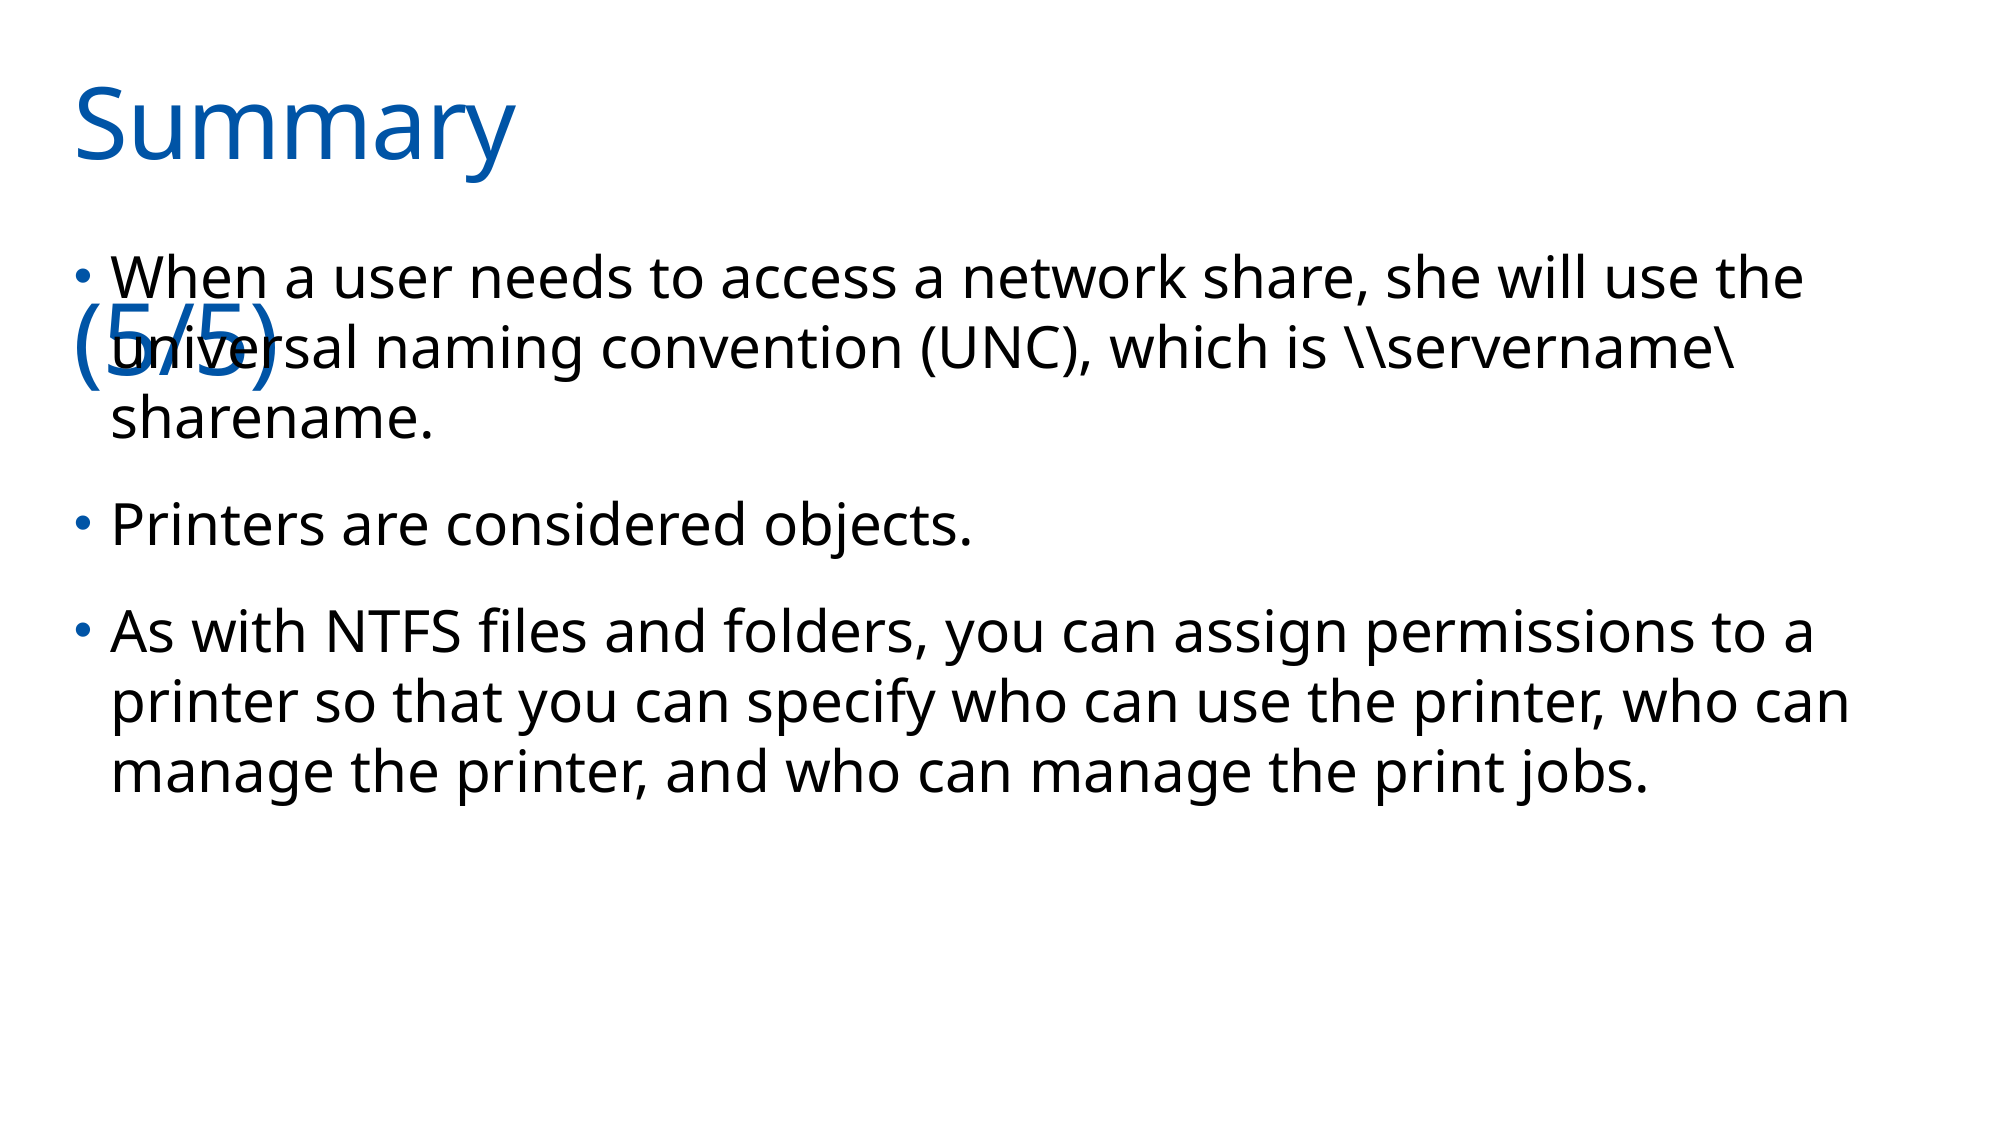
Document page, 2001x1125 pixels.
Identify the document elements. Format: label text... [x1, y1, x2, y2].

title Summary (5/5) [58, 58, 1942, 206]
list When a user needs to access a network share, she will use the universal naming convention (UNC), which is \\servername\sharename. Printers are considered objects. As with NTFS files and folders, you can assign permissions to a printer so that you can specify who can use the printer, who can manage the printer, and who can manage the print jobs. [58, 224, 1942, 826]
